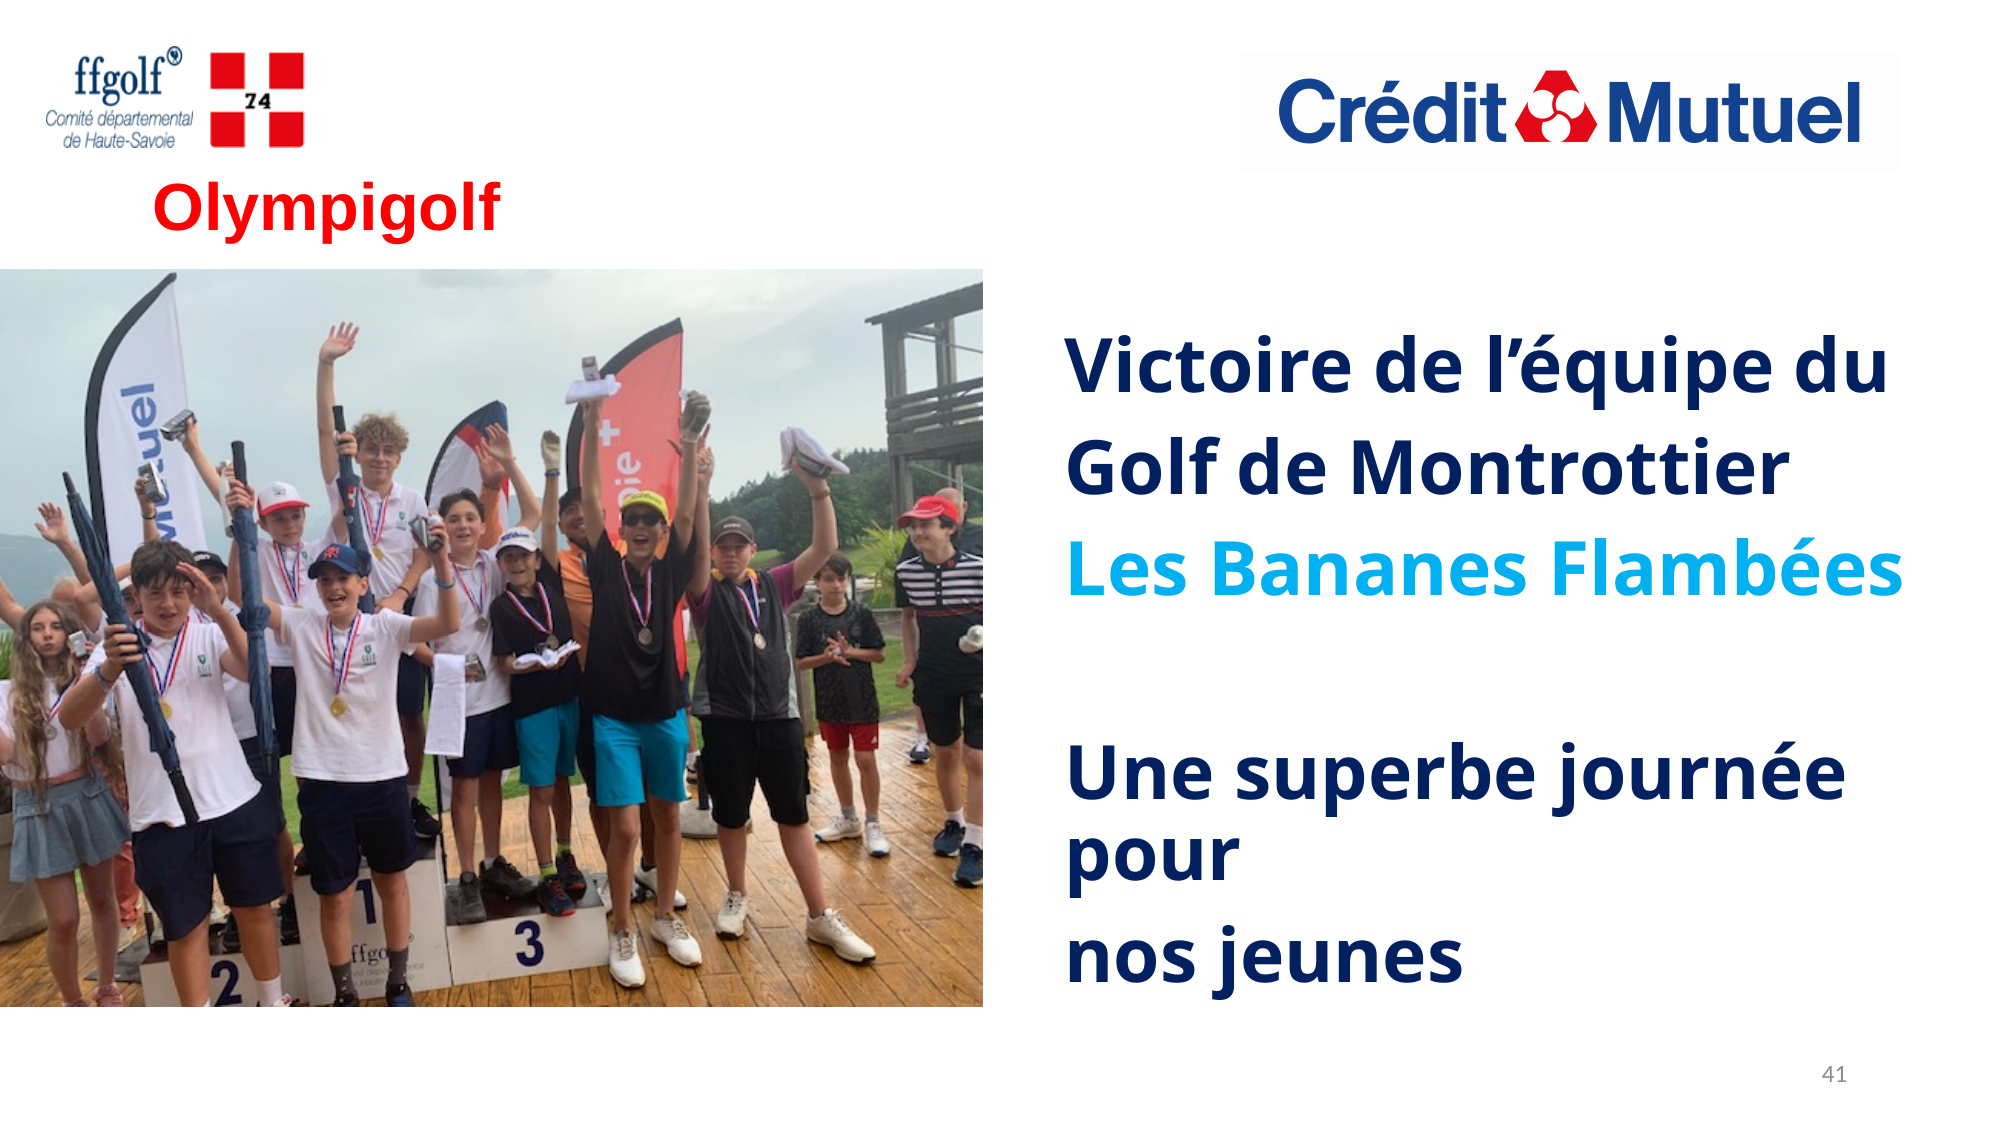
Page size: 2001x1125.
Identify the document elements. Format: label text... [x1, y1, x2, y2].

picture [210, 52, 305, 148]
title Olympigolf [137, 147, 1827, 271]
picture [46, 46, 193, 148]
text_box Victoire de l’équipe du Golf de Montrottier Les Bananes Flambées Une superbe journée pour nos jeunes [1049, 320, 2000, 1017]
picture [1240, 52, 1898, 172]
picture [0, 269, 983, 1007]
slide_number 41 [1412, 1042, 1863, 1103]
